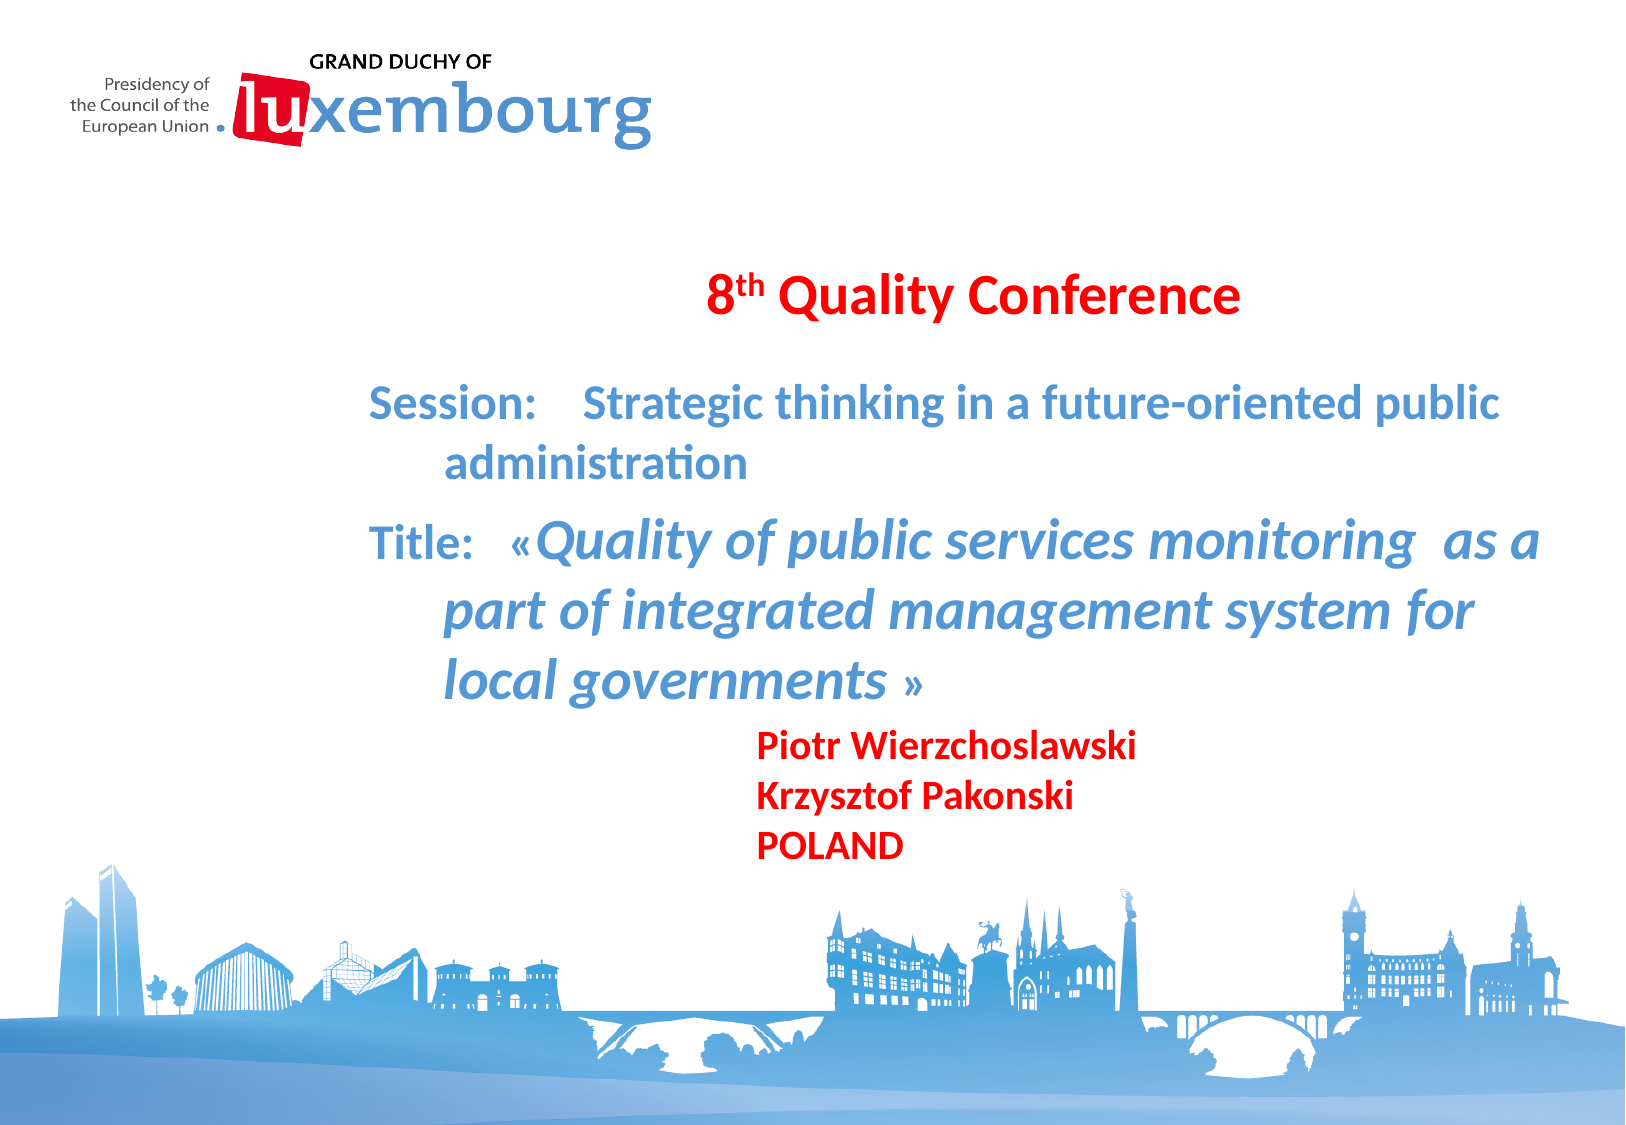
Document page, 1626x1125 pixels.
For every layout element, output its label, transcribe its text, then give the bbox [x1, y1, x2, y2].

title 8th Quality Conference [587, 207, 1374, 374]
text_box Piotr Wierzchoslawski Krzysztof Pakonski POLAND [741, 716, 1427, 870]
subtitle Session: Strategic thinking in a future-oriented public administration Title: «Quality of public services monitoring as a part of integrated management system for local governments » [339, 361, 1605, 717]
picture [0, 860, 1625, 1125]
picture [70, 54, 651, 150]
